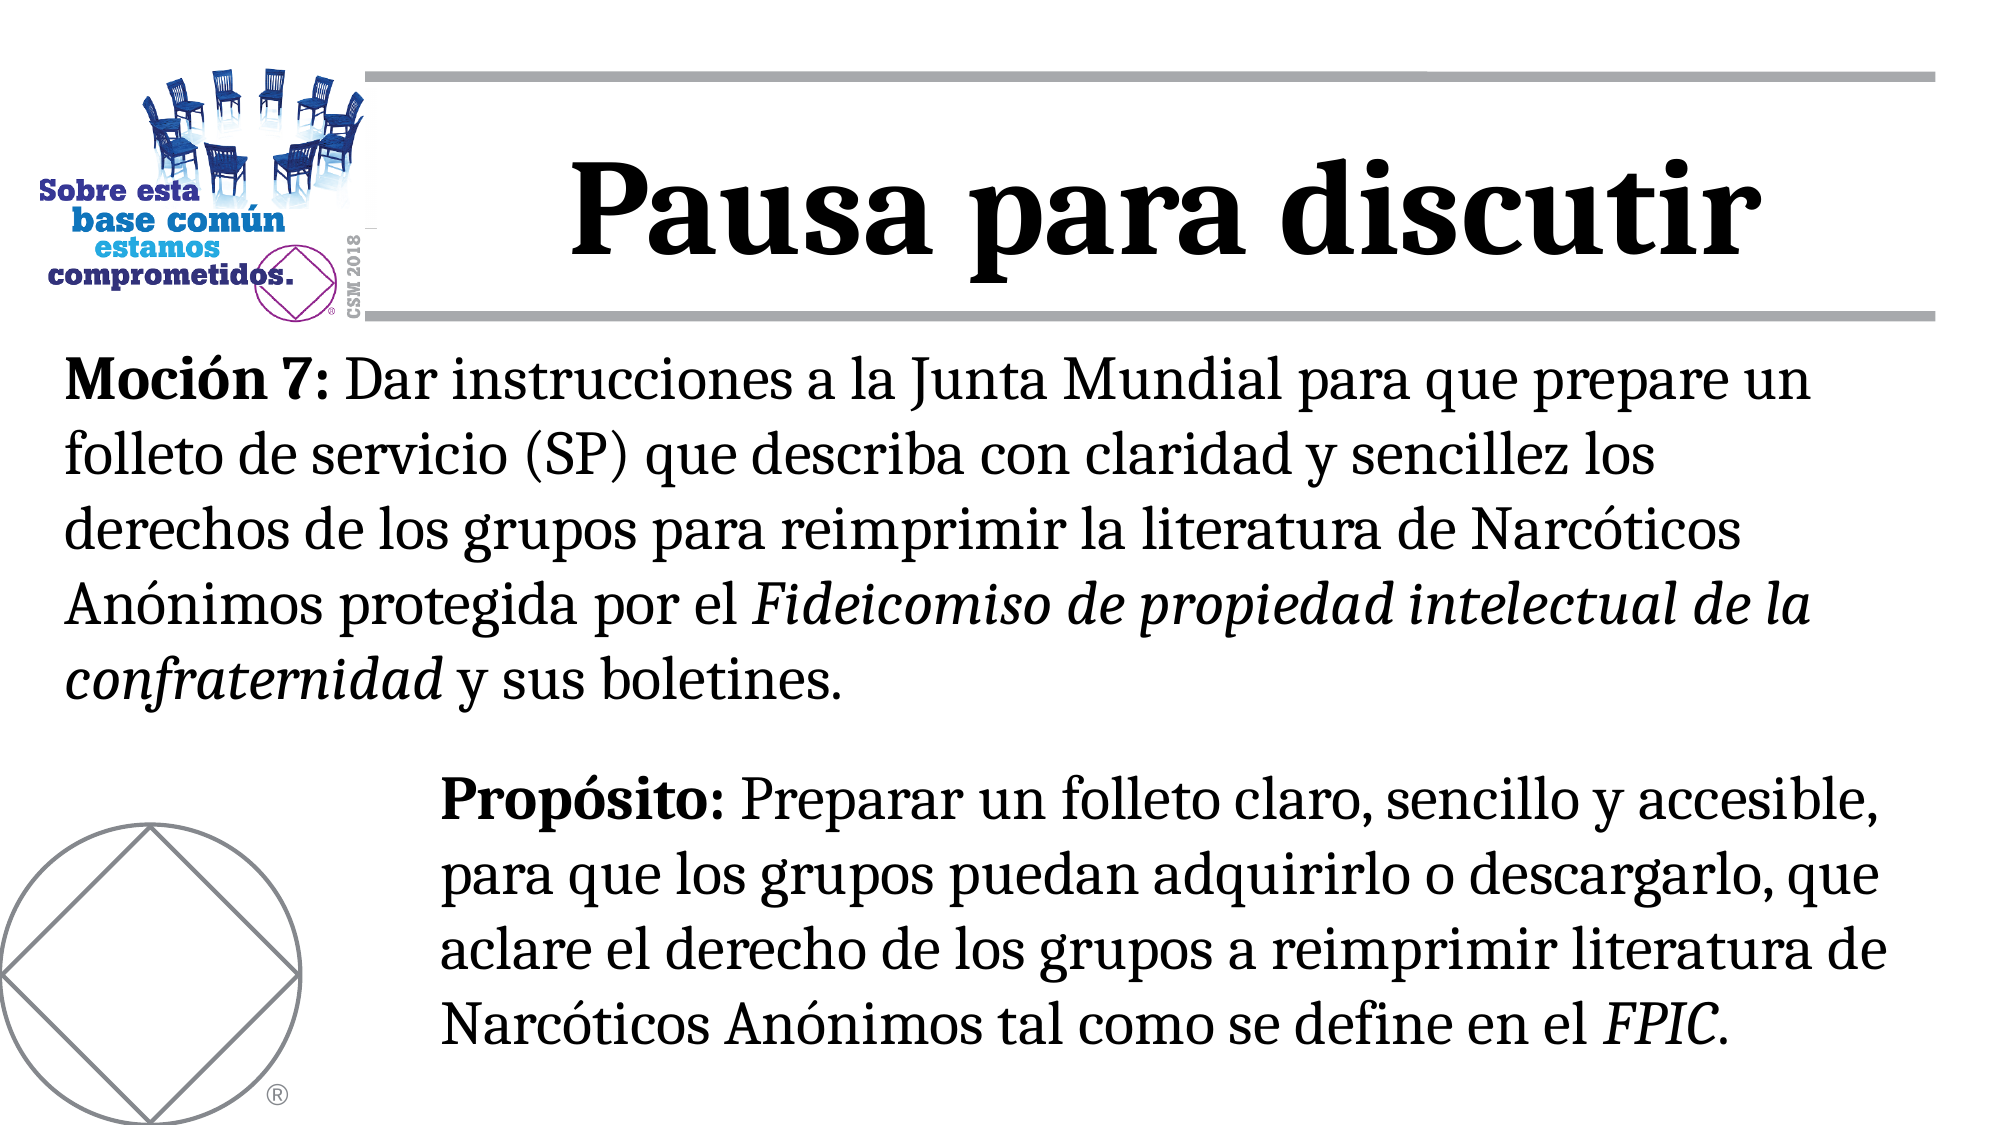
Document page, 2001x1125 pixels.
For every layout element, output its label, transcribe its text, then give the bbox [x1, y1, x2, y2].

picture [40, 58, 377, 327]
text_box Propósito: Preparar un folleto claro, sencillo y accesible, para que los grupos puedan adquirirlo o descargarlo, que aclare el derecho de los grupos a reimprimir literatura de Narcóticos Anónimos tal como se define en el FPIC. [434, 749, 1924, 1065]
text_box Moción 7: Dar instrucciones a la Junta Mundial para que prepare un folleto de servicio (SP) que describa con claridad y sencillez los derechos de los grupos para reimprimir la literatura de Narcóticos Anónimos protegida por el Fideicomiso de propiedad intelectual de la confraternidad y sus boletines. [58, 367, 1891, 683]
